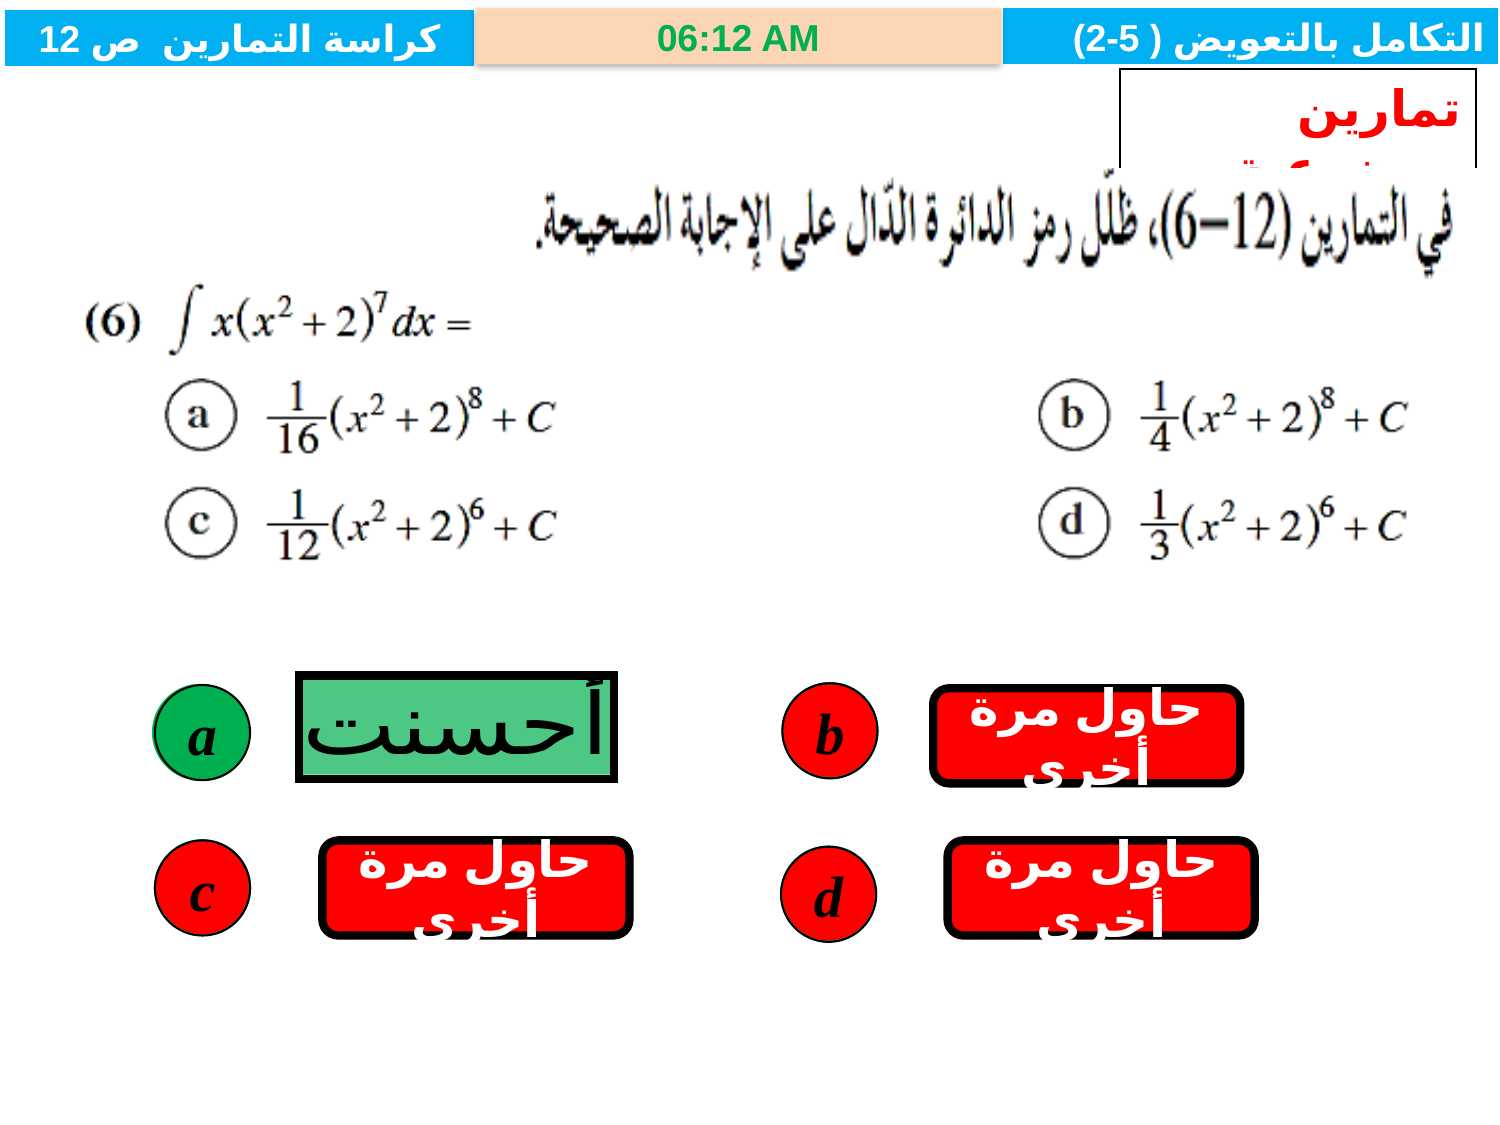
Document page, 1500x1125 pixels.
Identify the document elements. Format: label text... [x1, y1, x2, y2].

text_box حاول مرة أخرى [932, 687, 1242, 785]
picture [72, 168, 1477, 590]
text_box d [780, 845, 878, 943]
text_box التكامل بالتعويض ( 5-2) [1000, 5, 1500, 67]
text_box حاول مرة أخرى [321, 839, 631, 937]
text_box a [153, 684, 252, 782]
text_box حاول مرة أخرى [946, 839, 1256, 937]
text_box 21/03/2021 04:56 م [475, 8, 1002, 65]
text_box تمارين موضوعية [1119, 68, 1477, 168]
text_box c [153, 839, 252, 937]
text_box كراسة التمارين ص 12 [2, 6, 477, 69]
text_box b [781, 682, 879, 780]
